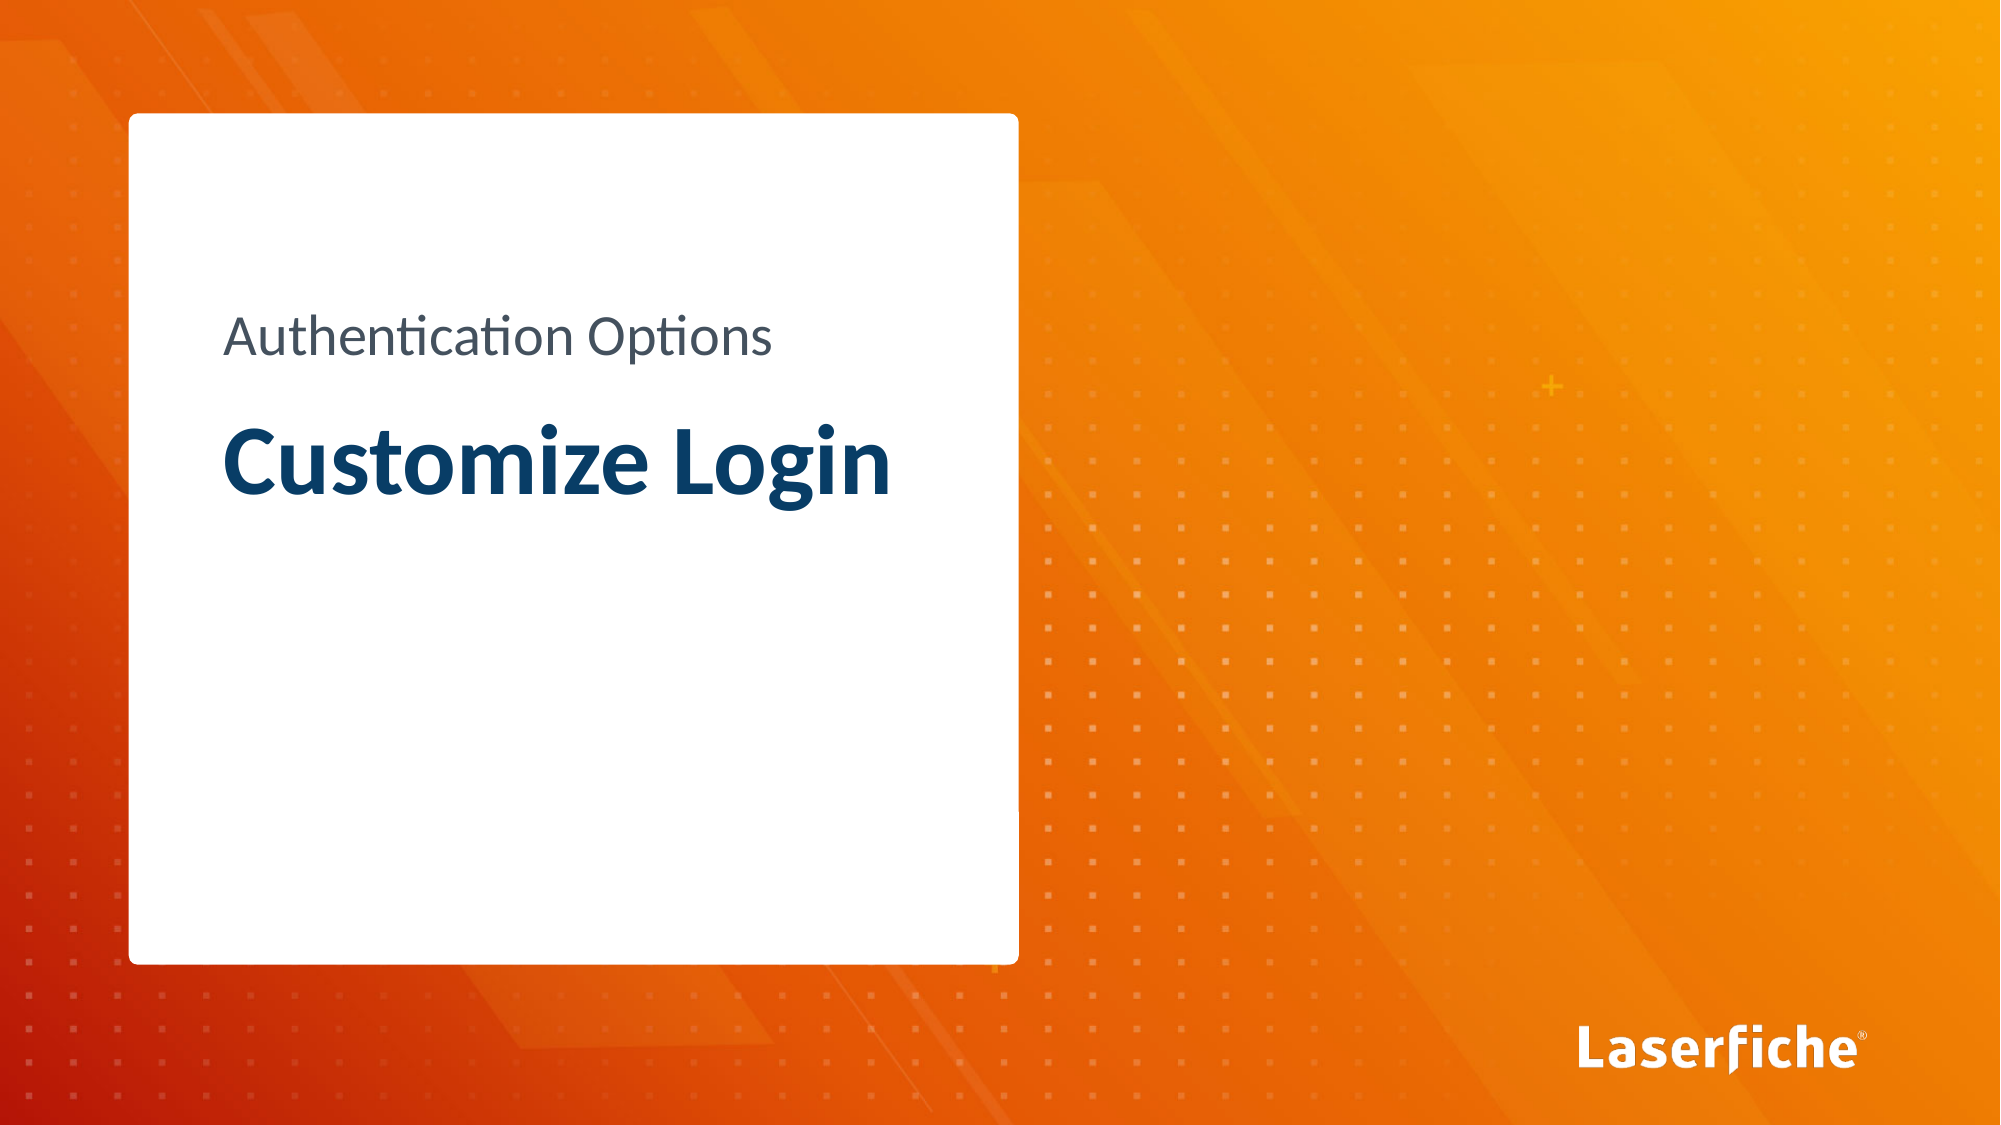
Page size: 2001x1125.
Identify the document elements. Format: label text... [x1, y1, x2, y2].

list Authentication Options [209, 189, 940, 375]
picture [0, 0, 2000, 1125]
list Customize Login [209, 401, 940, 886]
